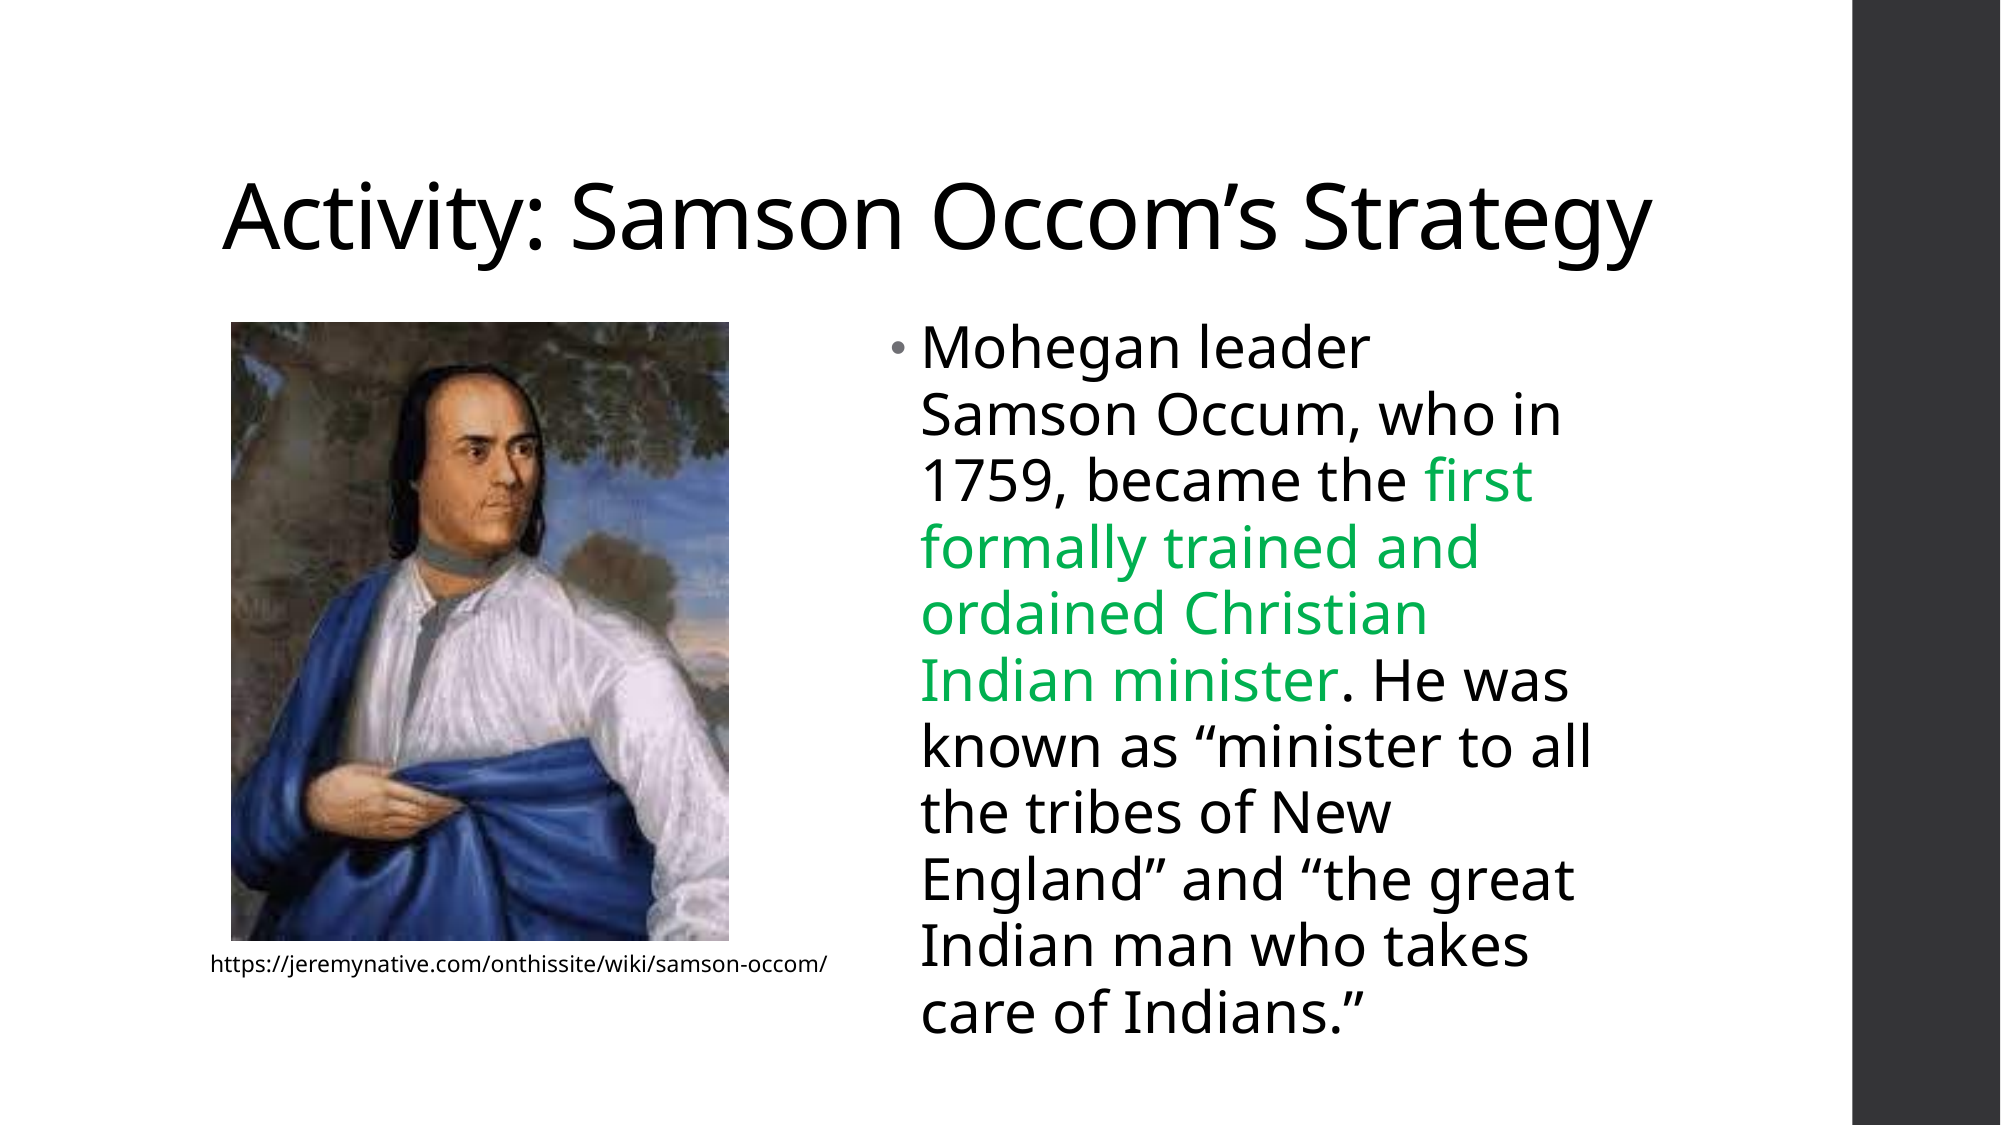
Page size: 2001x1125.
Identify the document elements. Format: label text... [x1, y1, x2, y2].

picture [230, 321, 729, 941]
list Mohegan leader Samson Occum, who in 1759, became the first formally trained and ordained Christian Indian minister. He was known as “minister to all the tribes of New England” and “the great Indian man who takes care of Indians.” [875, 308, 1622, 1023]
text_box https://jeremynative.com/onthissite/wiki/samson-occom/ [195, 942, 844, 985]
title Activity: Samson Occom’s Strategy [206, 60, 1797, 278]
